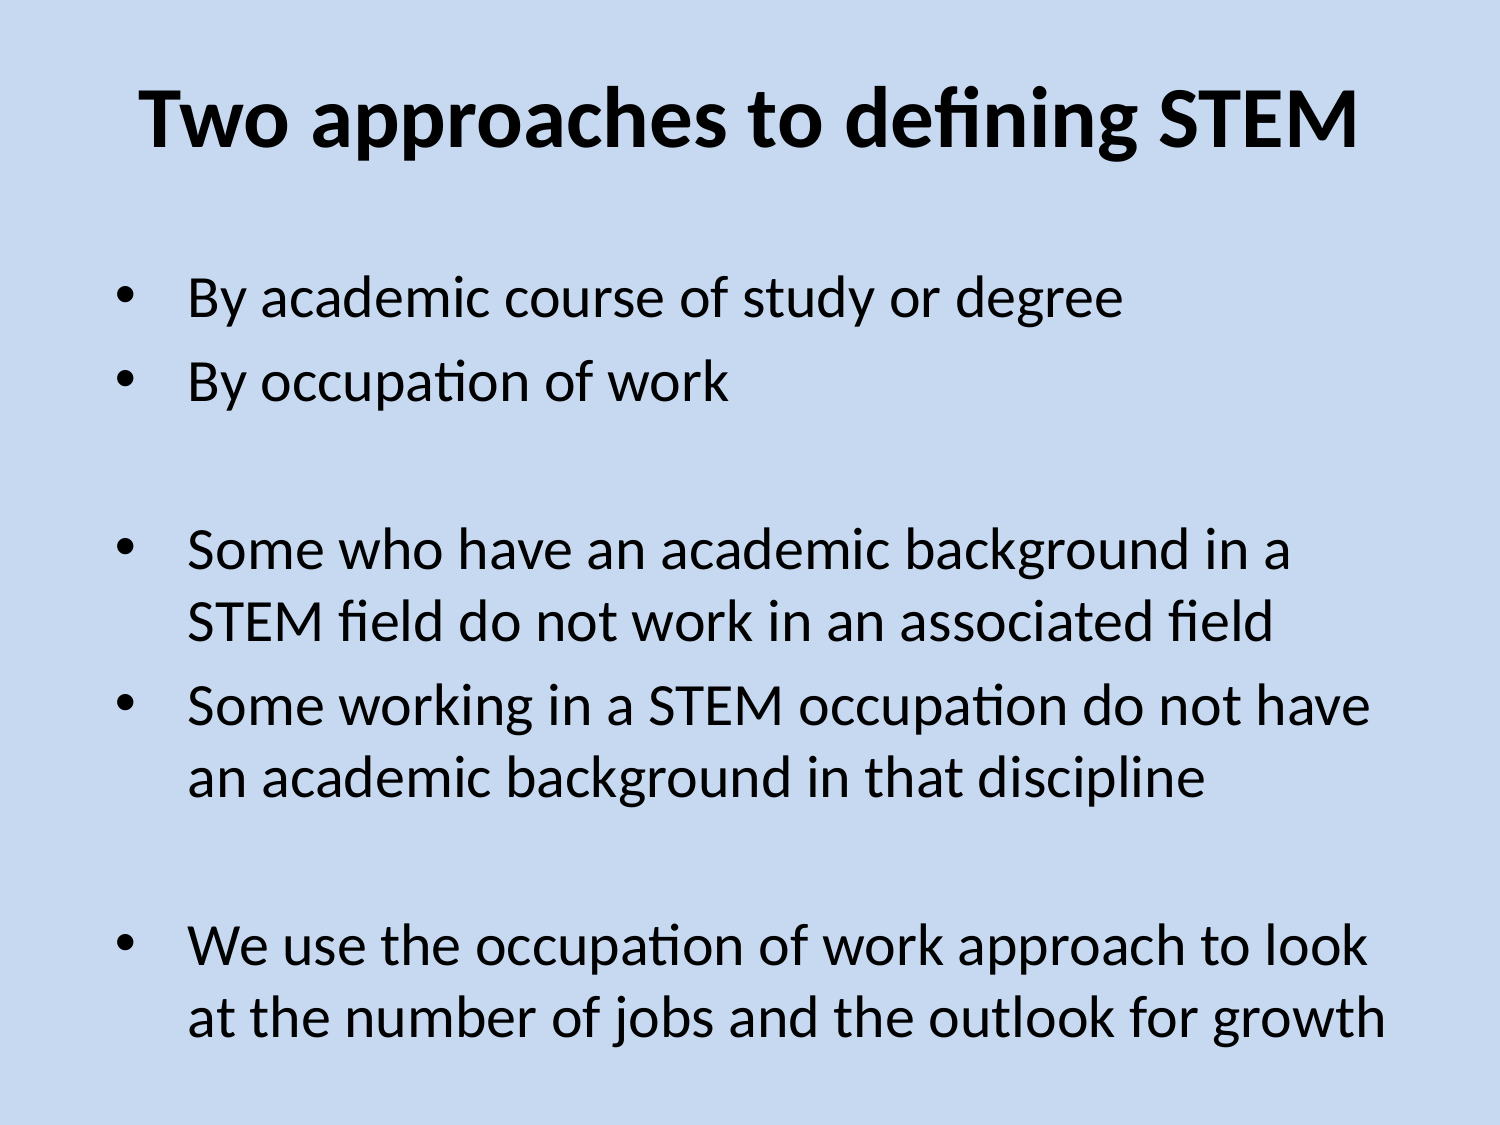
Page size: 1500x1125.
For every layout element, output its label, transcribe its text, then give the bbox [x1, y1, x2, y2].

subtitle By academic course of study or degree By occupation of work Some who have an academic background in a STEM field do not work in an associated field Some working in a STEM occupation do not have an academic background in that discipline We use the occupation of work approach to look at the number of jobs and the outlook for growth [99, 249, 1413, 1075]
title Two approaches to defining STEM [112, 50, 1388, 175]
